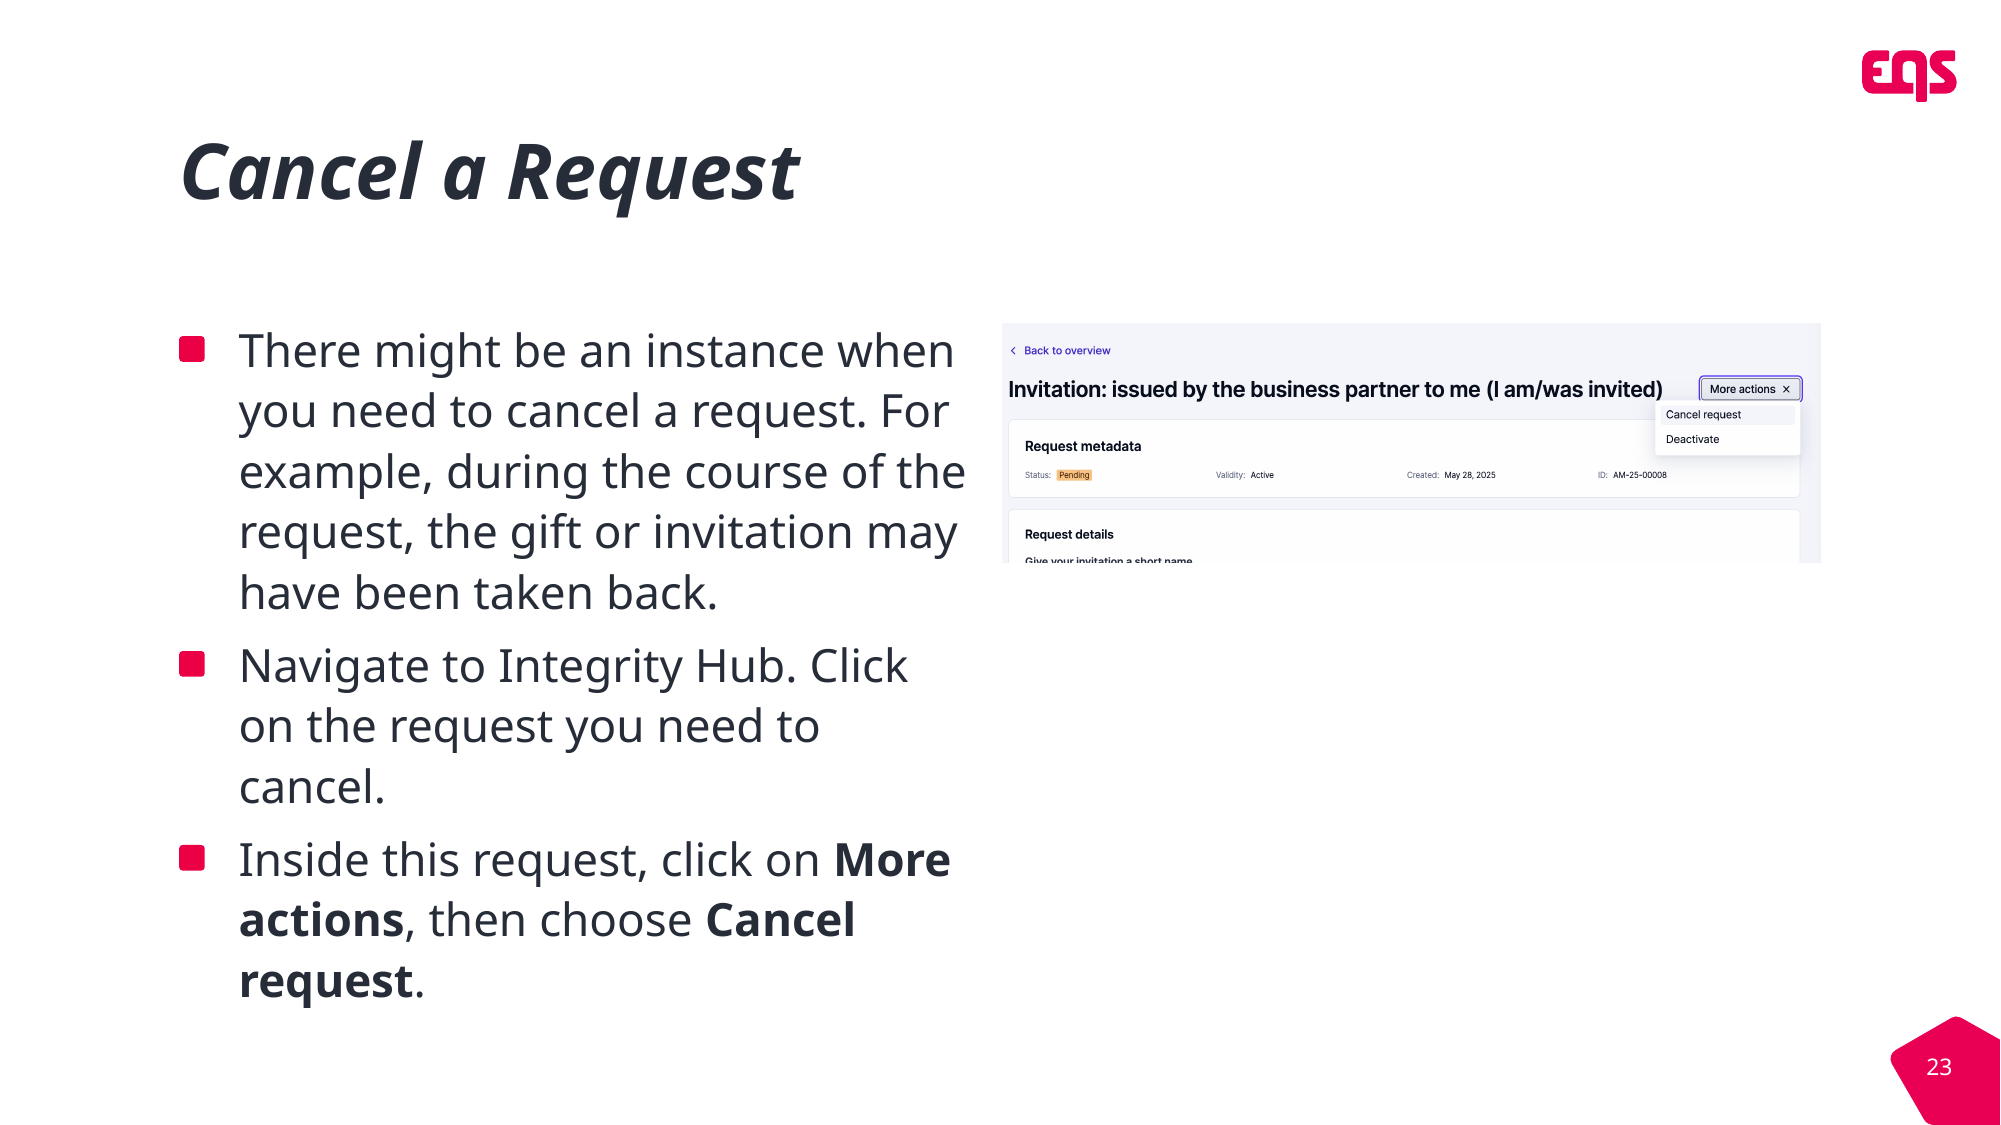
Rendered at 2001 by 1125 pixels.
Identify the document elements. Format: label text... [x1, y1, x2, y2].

picture [1002, 323, 1821, 563]
title Cancel a Request [179, 129, 1821, 229]
text_box There might be an instance when you need to cancel a request. For example, during the course of the request, the gift or invitation may have been taken back. Navigate to Integrity Hub. Click on the request you need to cancel. Inside this request, click on More actions, then choose Cancel request. [179, 316, 968, 931]
slide_number 23 [1890, 1016, 2000, 1125]
